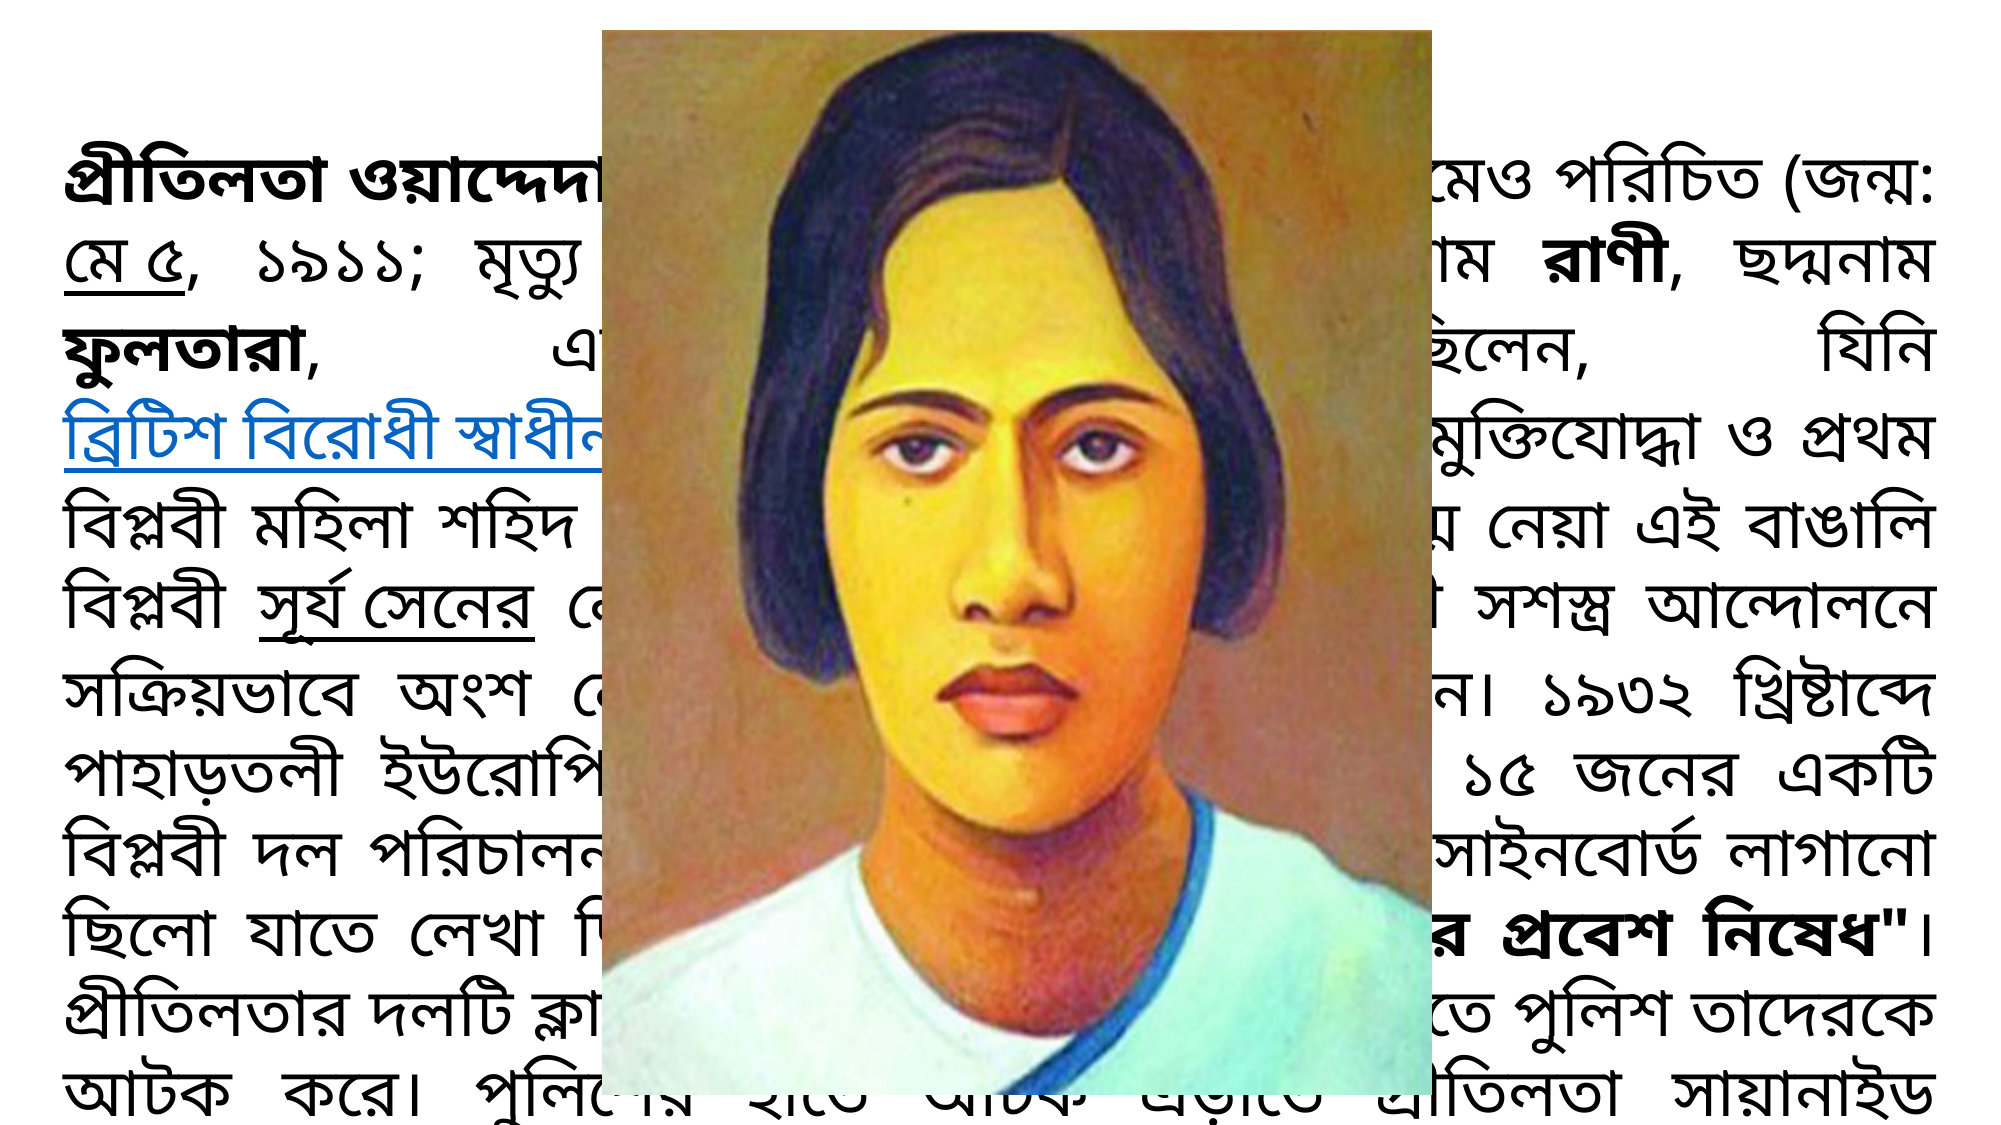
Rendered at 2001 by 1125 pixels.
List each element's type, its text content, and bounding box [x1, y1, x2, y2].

text_box প্রীতিলতা ওয়াদ্দেদার যিনি প্রীতিলতা ওয়াদ্দের নামেও পরিচিত (জন্ম: মে ৫, ১৯১১; মৃত্যু সেপ্টেম্বর ২৩, ১৯৩২), ডাকনাম রাণী, ছদ্মনাম ফুলতারা, একজন বাঙালি ছিলেন, যিনি ব্রিটিশ বিরোধী স্বাধীনতা আন্দোলনের অন্যতম নারী মুক্তিযোদ্ধা ও প্রথম বিপ্লবী মহিলা শহিদ ব্যক্তিত্ব। তৎকালীন পূর্ববঙ্গে জন্ম নেয়া এই বাঙালি বিপ্লবী সূর্য সেনের নেতৃত্বে তখনকার ব্রিটিশ বিরোধী সশস্ত্র আন্দোলনে সক্রিয়ভাবে অংশ নেন এবং জীবন বিসর্জন করেন। ১৯৩২ খ্রিষ্টাব্দে পাহাড়তলী ইউরোপিয়ান ক্লাব দখলের সময় তিনি ১৫ জনের একটি বিপ্লবী দল পরিচালনা করেন। এই ক্লাবটিতে একটি সাইনবোর্ড লাগানো ছিলো যাতে লেখা ছিলো "কুকুর এবং ভারতীয়দের প্রবেশ নিষেধ"। প্রীতিলতার দলটি ক্লাবটি আক্রমণ করে এবং পরবর্তীতে পুলিশ তাদেরকে আটক করে। পুলিশের হাতে আটক এড়াতে প্রীতিলতা সায়ানাইড গলাধঃকরণ করে আত্মহত্যা করেন। [49, 128, 1951, 1125]
picture [601, 30, 1433, 1095]
